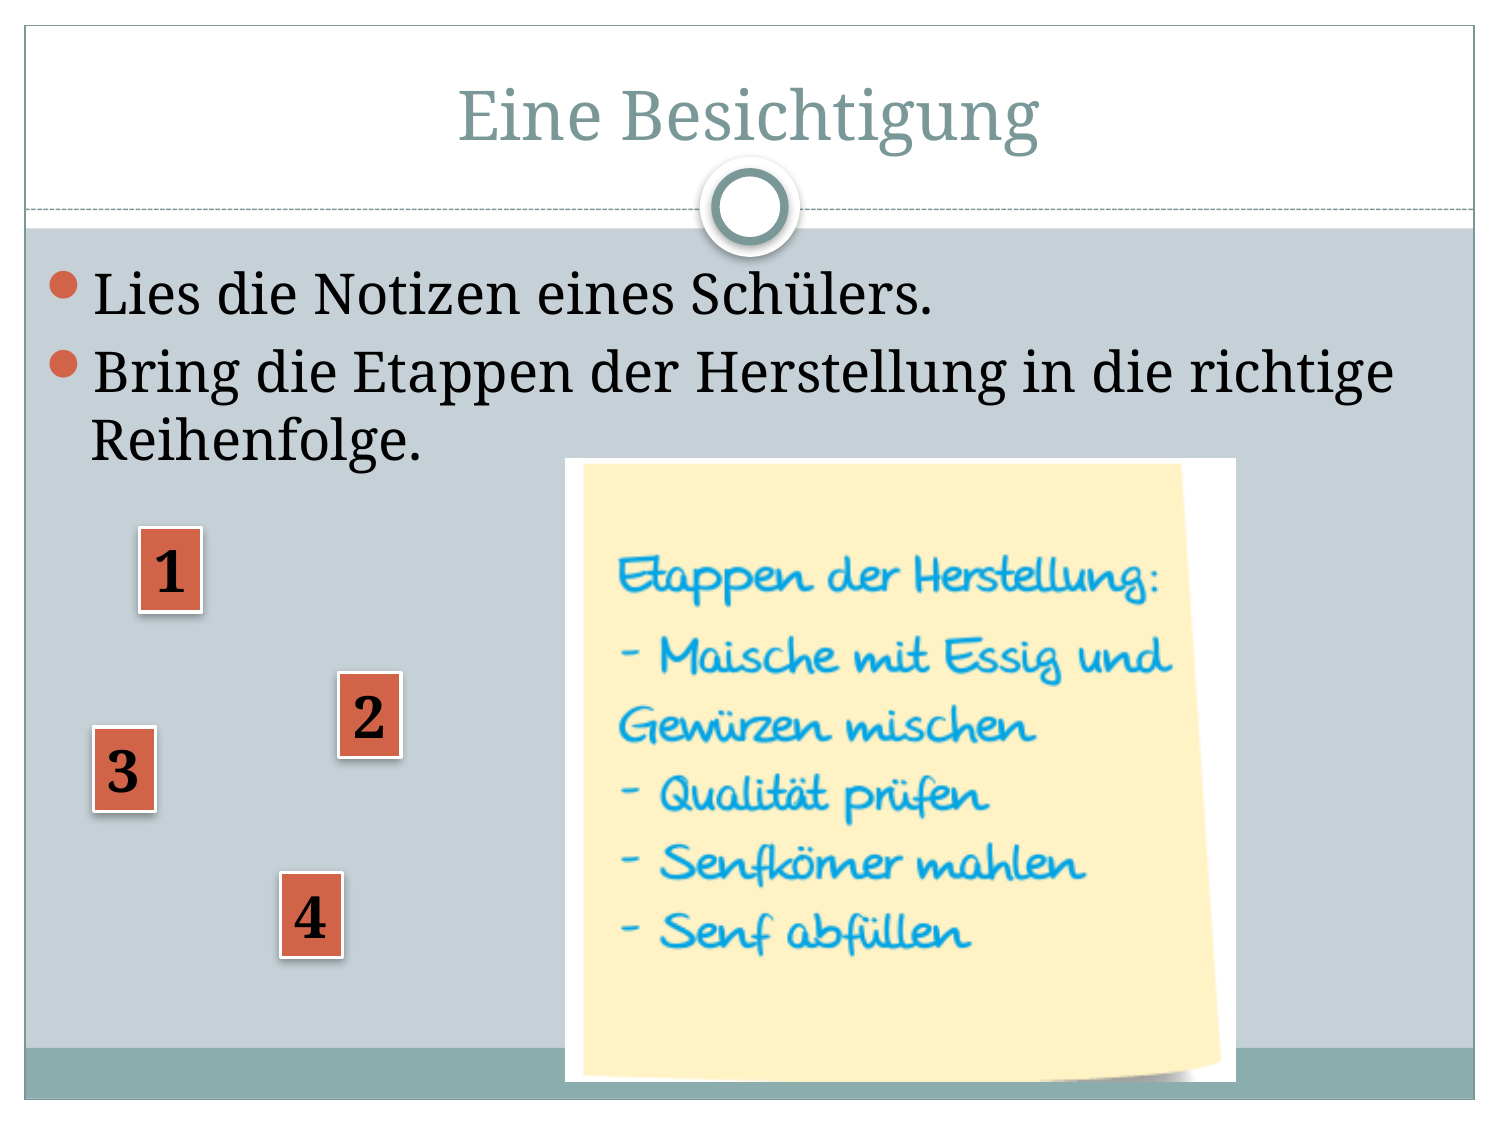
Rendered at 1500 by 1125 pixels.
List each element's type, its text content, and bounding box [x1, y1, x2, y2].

text_box Lies die Notizen eines Schülers. Bring die Etappen der Herstellung in die richtige Reihenfolge. [30, 250, 1469, 1046]
picture [565, 458, 1237, 1082]
title Eine Besichtigung [49, 37, 1450, 162]
text_box 1 [138, 526, 203, 614]
text_box 4 [279, 871, 344, 959]
text_box 3 [92, 725, 157, 813]
text_box 2 [337, 671, 403, 759]
